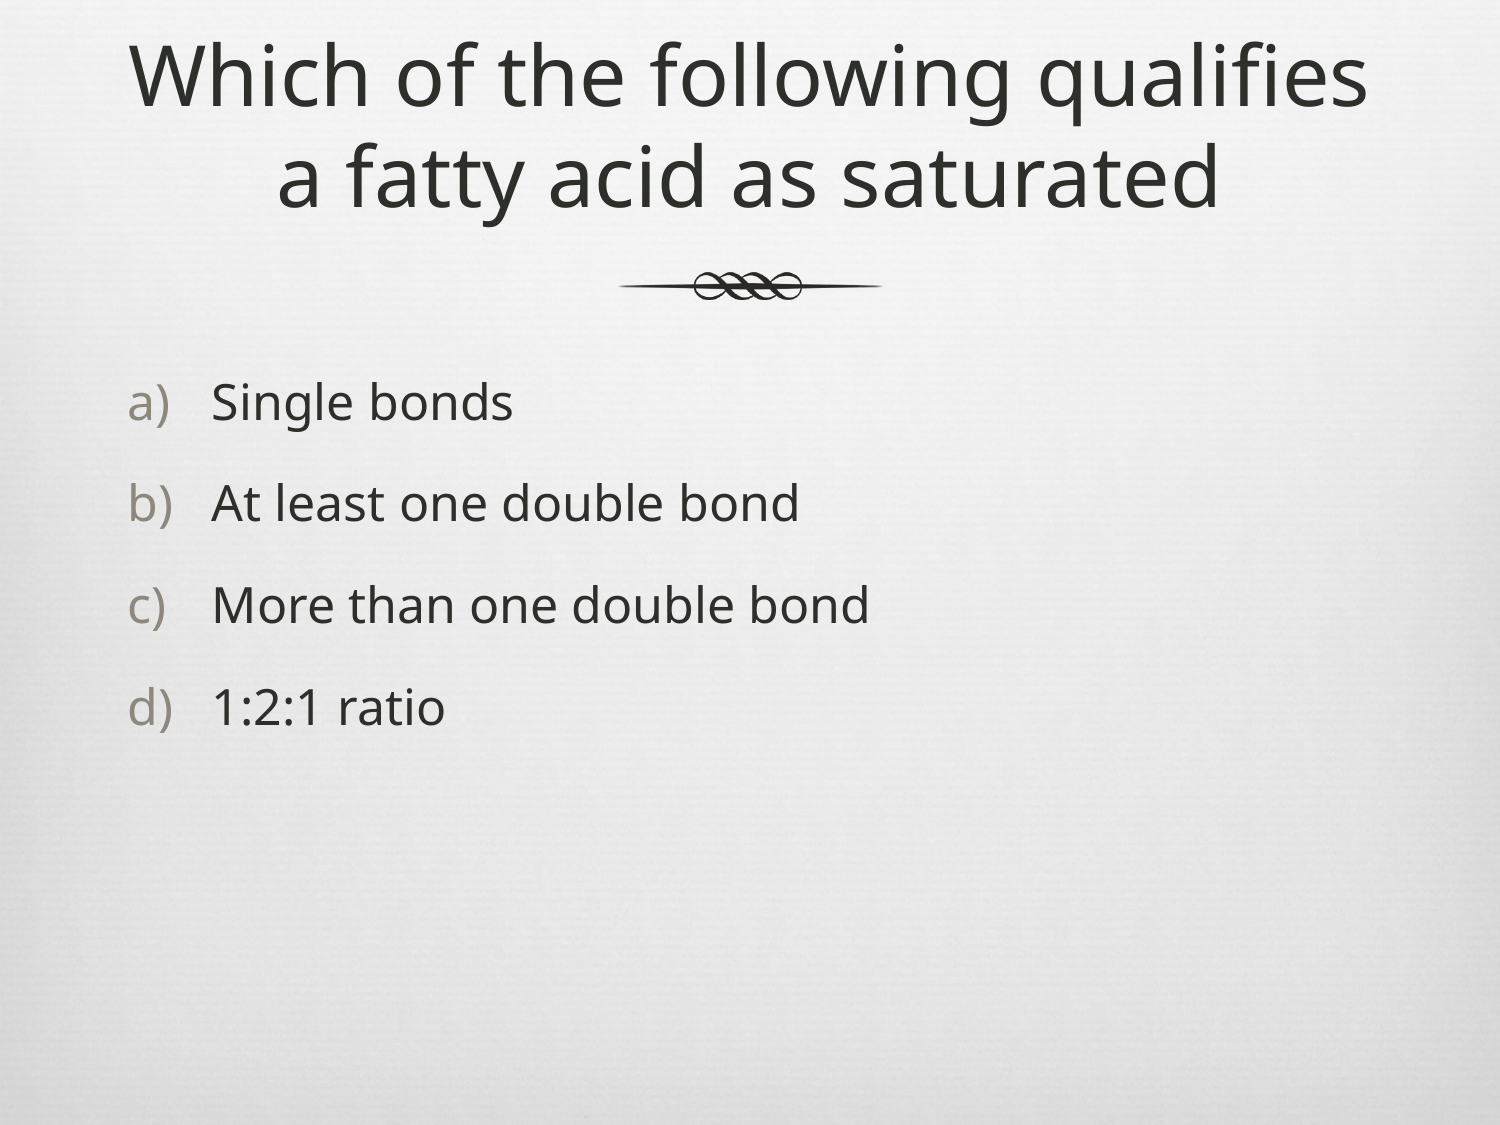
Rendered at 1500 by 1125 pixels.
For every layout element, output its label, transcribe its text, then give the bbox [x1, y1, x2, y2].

list Single bonds At least one double bond More than one double bond 1:2:1 ratio [112, 362, 1388, 963]
picture [615, 272, 885, 300]
title Which of the following qualifies a fatty acid as saturated [112, 11, 1388, 236]
